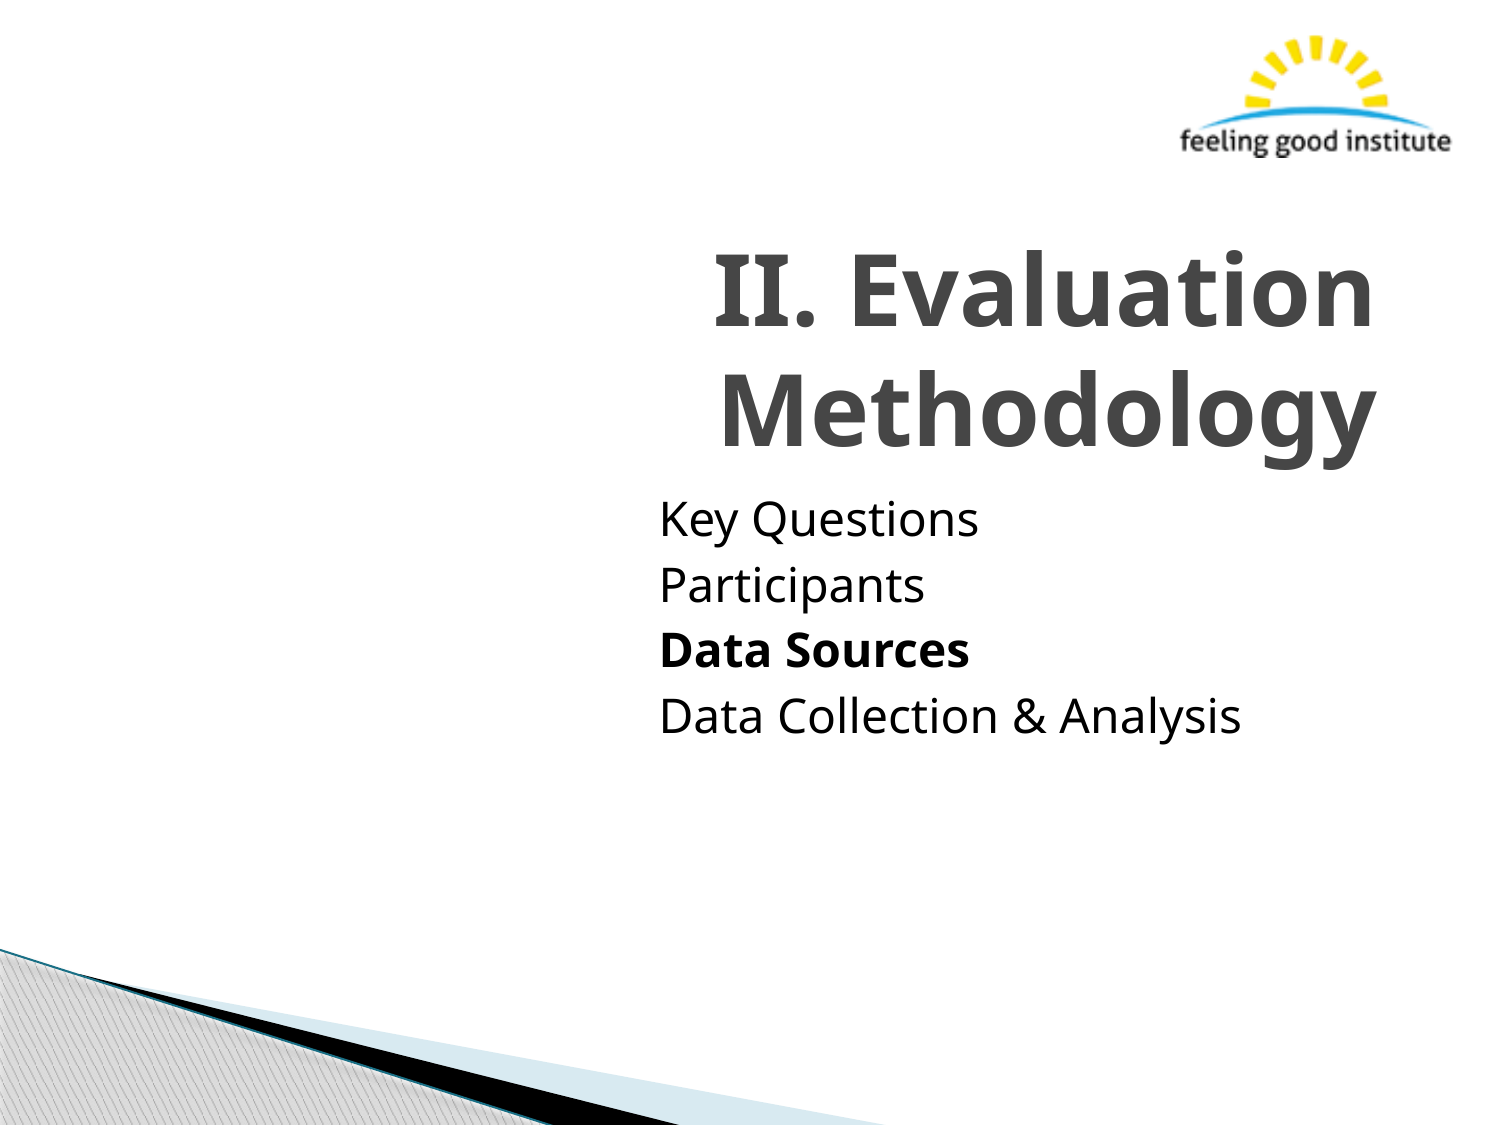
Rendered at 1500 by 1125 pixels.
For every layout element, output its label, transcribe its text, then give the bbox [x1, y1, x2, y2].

list Key Questions Participants Data Sources Data Collection & Analysis [643, 480, 1394, 781]
picture [1166, 34, 1463, 158]
title II. Evaluation Methodology [62, 173, 1394, 474]
